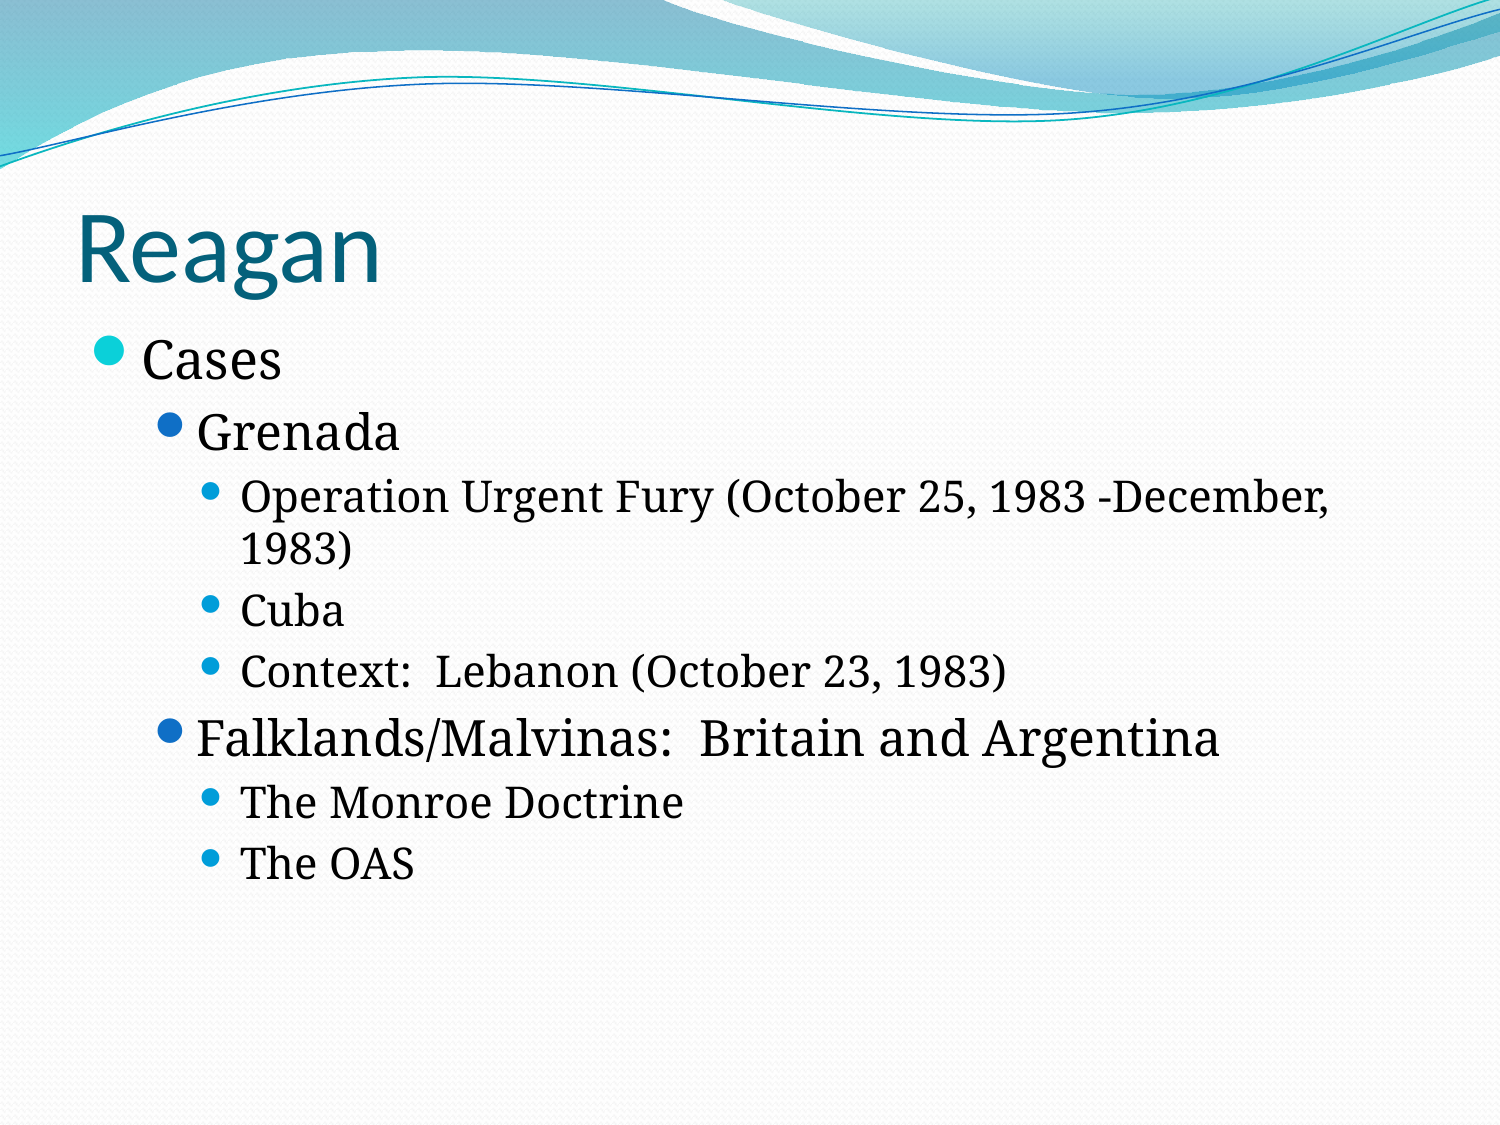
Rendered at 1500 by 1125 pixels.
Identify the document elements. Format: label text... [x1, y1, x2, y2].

list Cases Grenada Operation Urgent Fury (October 25, 1983 -December, 1983) Cuba Context: Lebanon (October 23, 1983) Falklands/Malvinas: Britain and Argentina The Monroe Doctrine The OAS [75, 317, 1425, 1038]
title Reagan [75, 115, 1425, 303]
